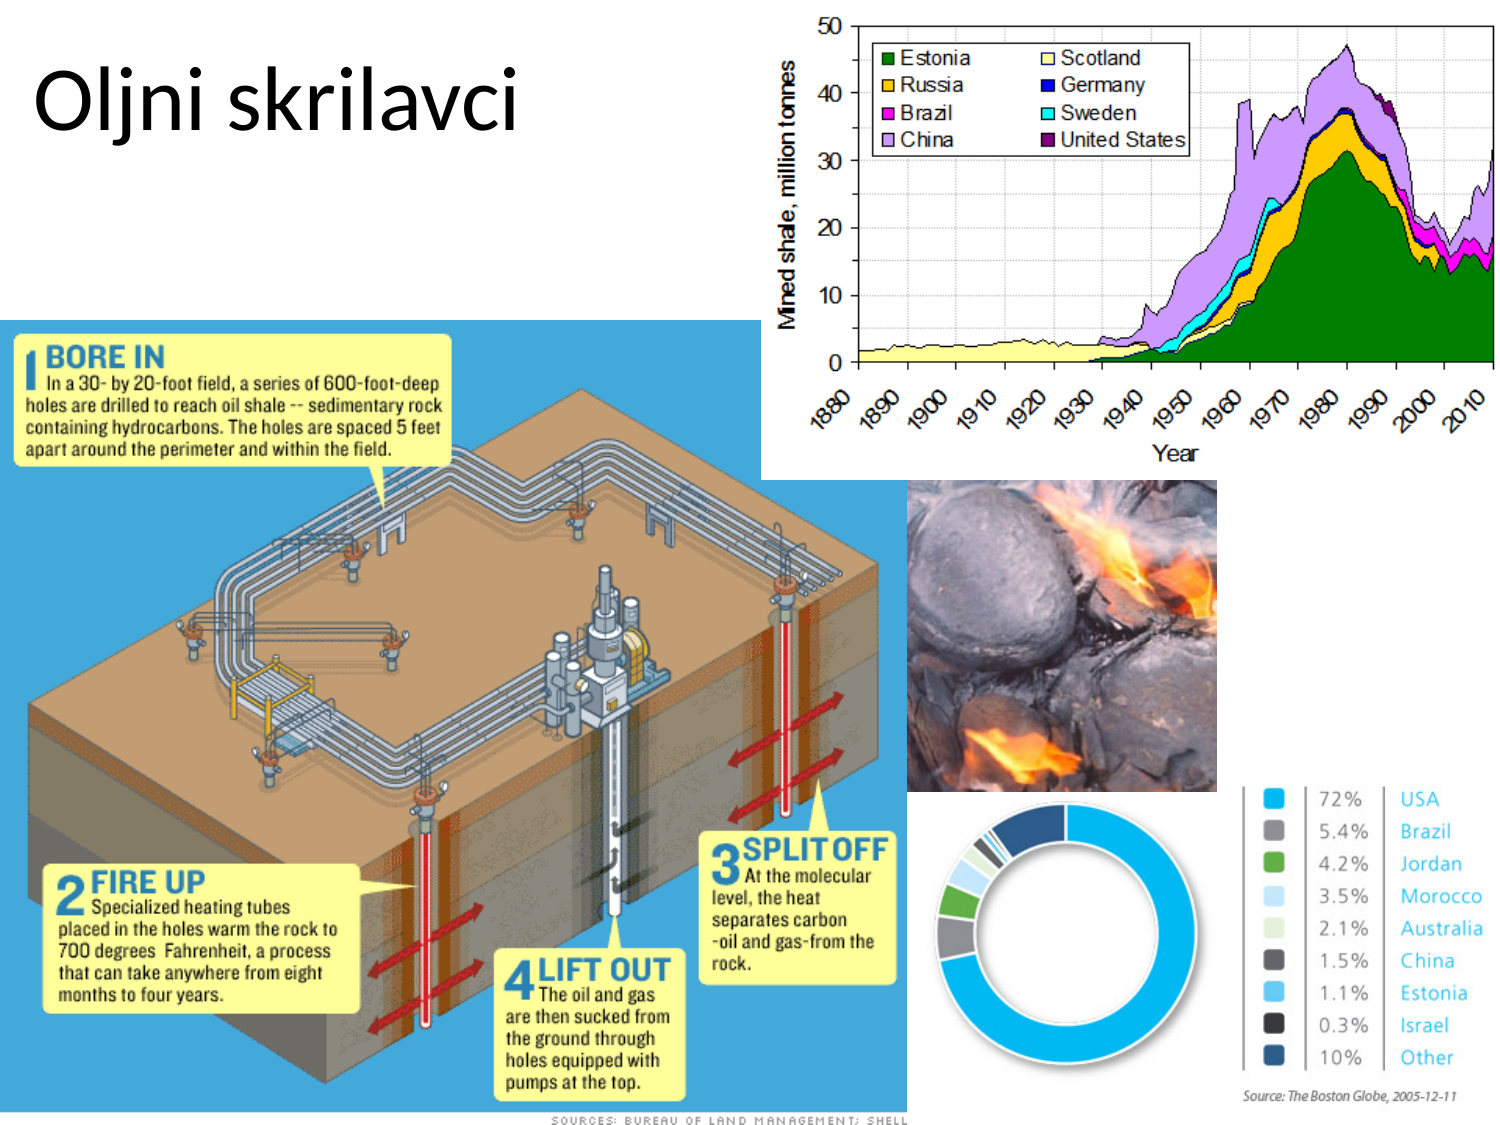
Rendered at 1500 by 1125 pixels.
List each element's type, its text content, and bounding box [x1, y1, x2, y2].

picture [0, 0, 1500, 1125]
title Oljni skrilavci [0, 0, 556, 188]
